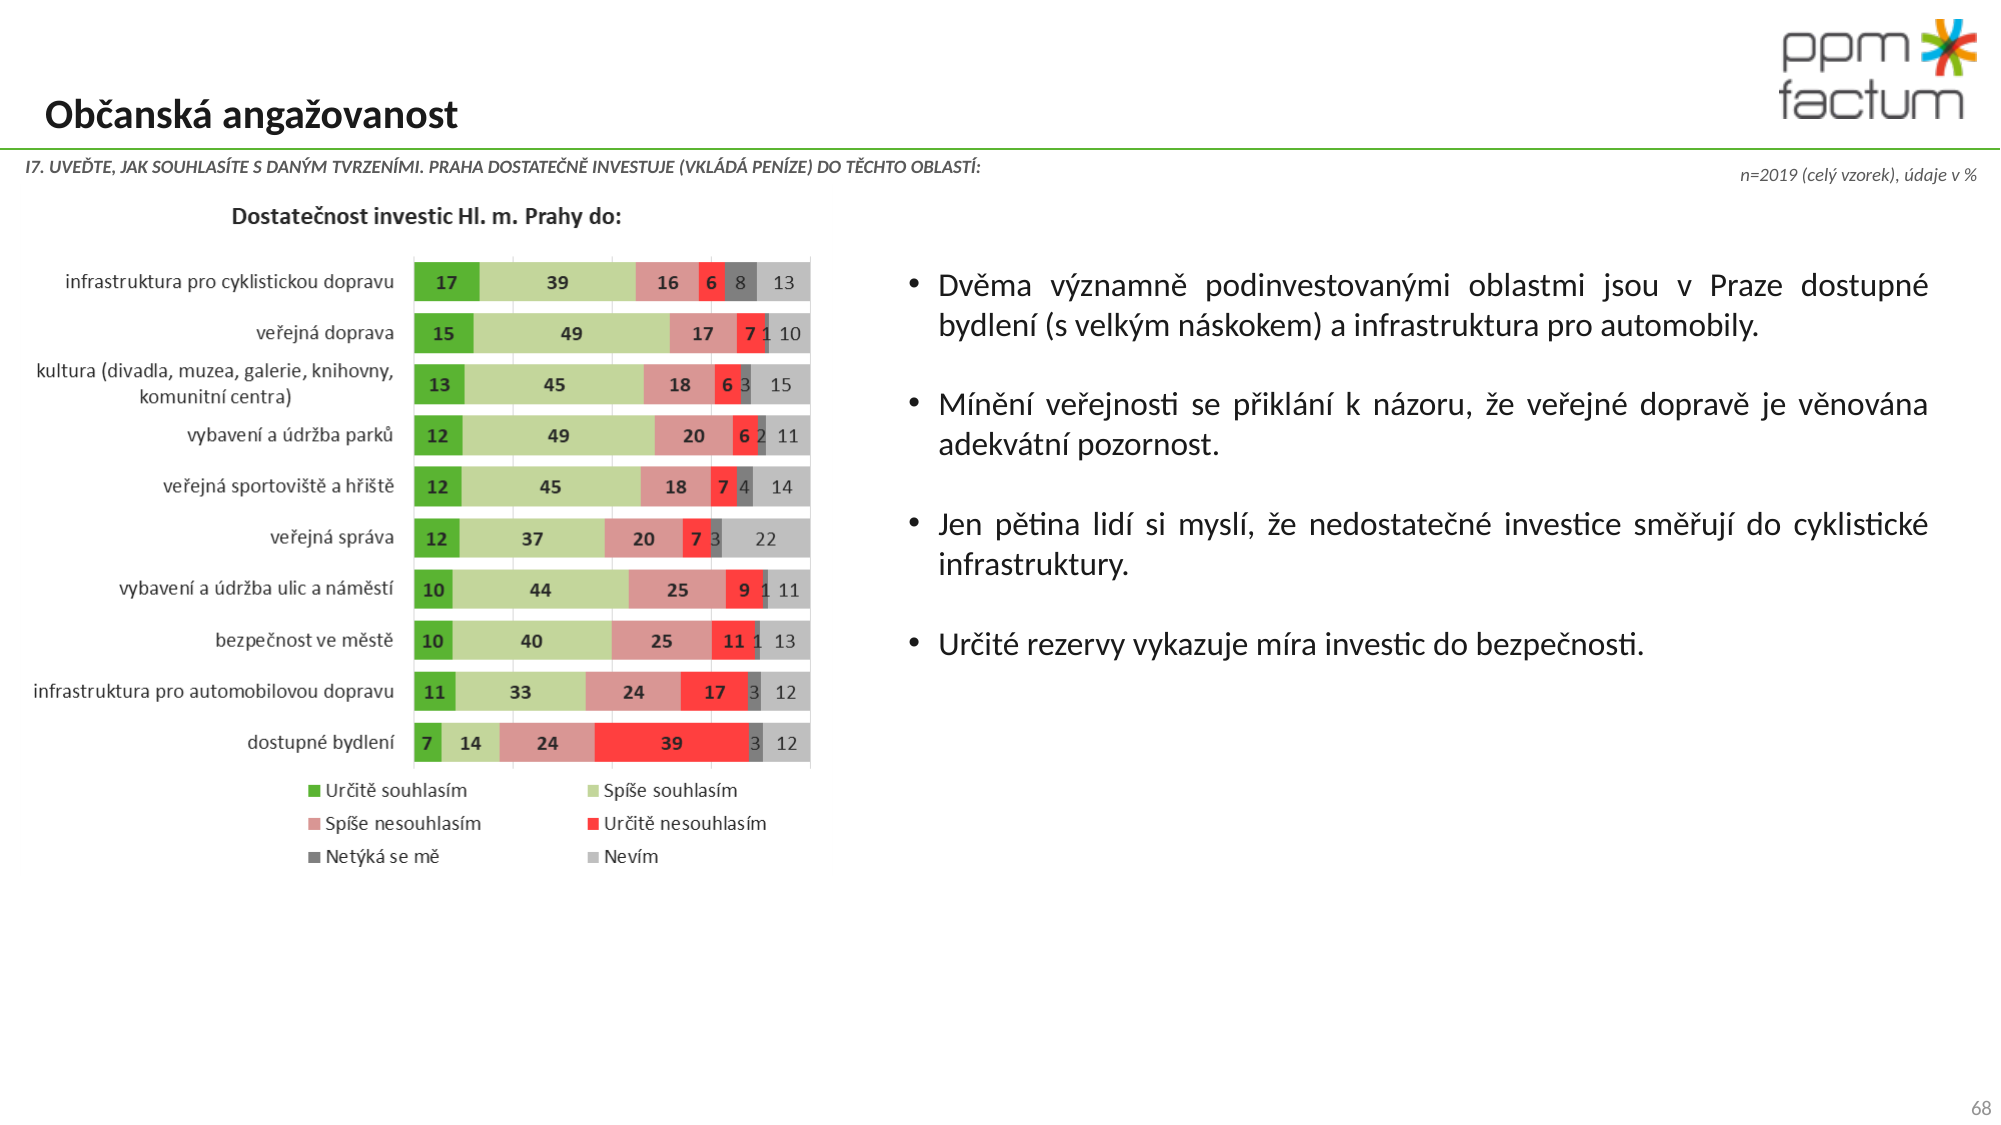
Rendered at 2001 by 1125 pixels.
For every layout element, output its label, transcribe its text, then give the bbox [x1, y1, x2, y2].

list I7. UVEĎTE, JAK SOUHLASÍTE S DANÝM TVRZENÍMI. PRAHA DOSTATEČNĚ INVESTUJE (VKLÁDÁ PENÍZE) DO TĚCHTO OBLASTÍ: [19, 154, 1692, 178]
picture [19, 184, 834, 876]
text_box Dvěma významně podinvestovanými oblastmi jsou v Praze dostupné bydlení (s velkým náskokem) a infrastruktura pro automobily. Mínění veřejnosti se přiklání k názoru, že veřejné dopravě je věnována adekvátní pozornost. Jen pětina lidí si myslí, že nedostatečné investice směřují do cyklistické infrastruktury. Určité rezervy vykazuje míra investic do bezpečnosti. [893, 255, 1945, 811]
picture [1779, 19, 1977, 119]
text_box n=2019 (celý vzorek), údaje v % [1692, 154, 1992, 193]
slide_number 68 [1780, 1094, 1992, 1120]
title Občanská angažovanost [39, 19, 1693, 138]
